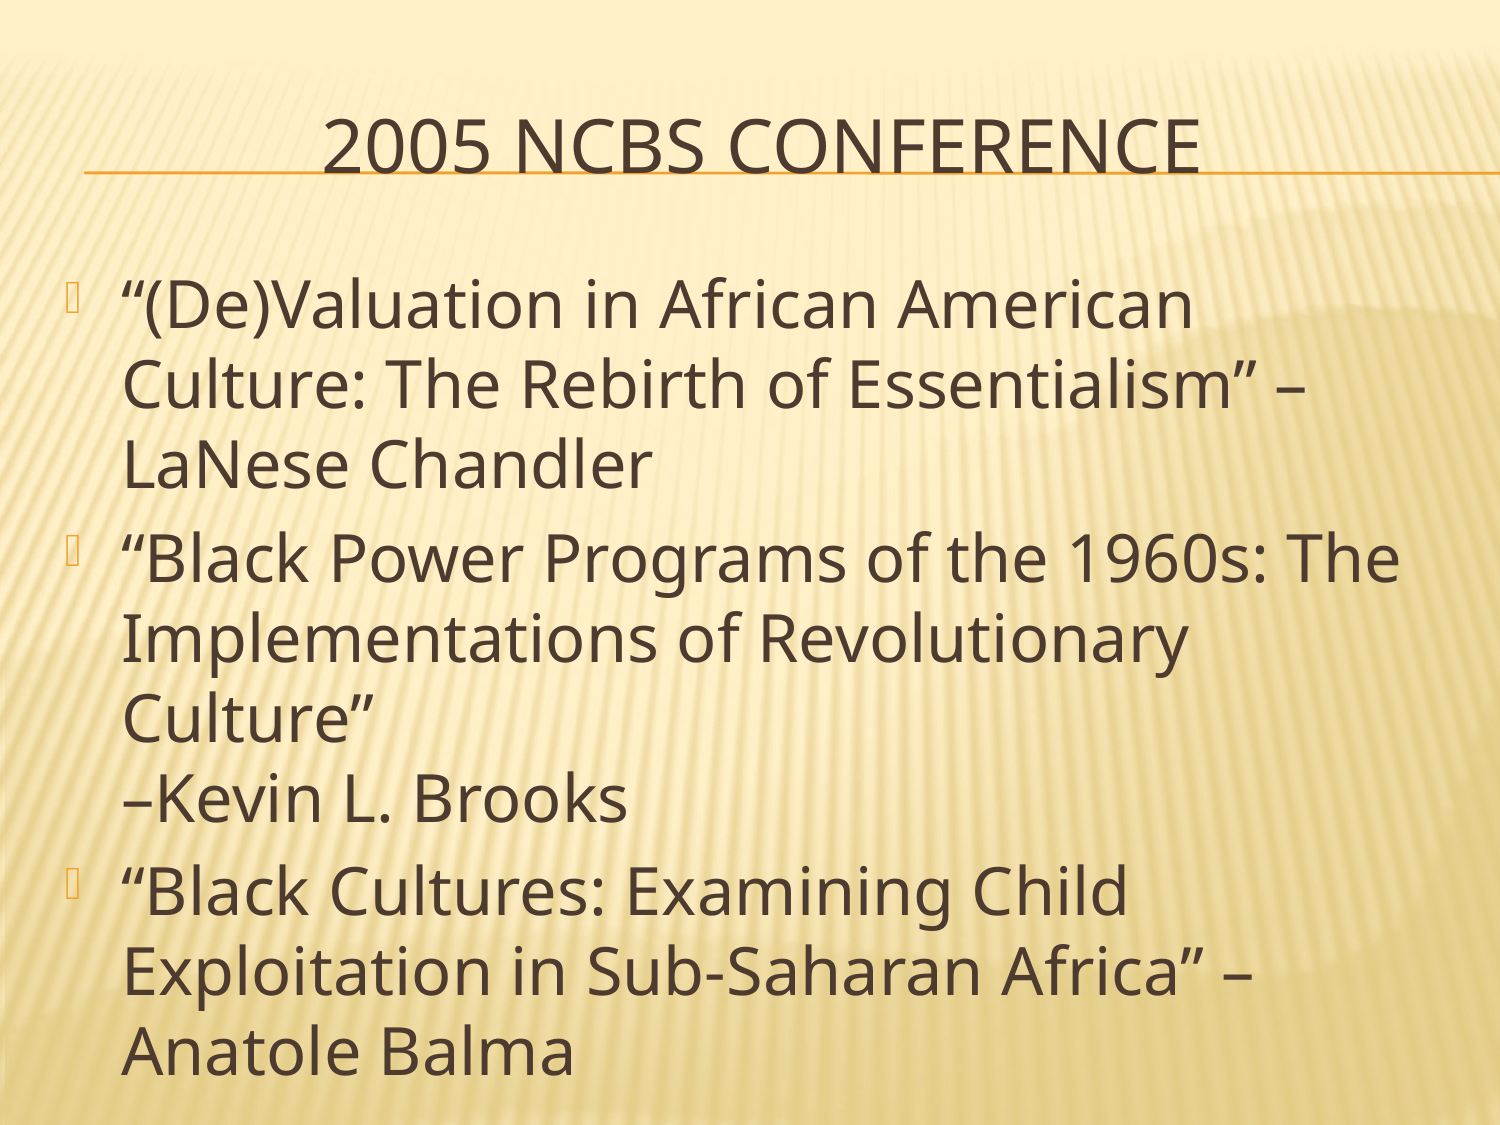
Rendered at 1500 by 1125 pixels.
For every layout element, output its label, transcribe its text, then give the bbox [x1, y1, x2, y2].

list “(De)Valuation in African American Culture: The Rebirth of Essentialism” –LaNese Chandler “Black Power Programs of the 1960s: The Implementations of Revolutionary Culture” –Kevin L. Brooks “Black Cultures: Examining Child Exploitation in Sub-Saharan Africa” –Anatole Balma [50, 254, 1475, 998]
title 2005 ncbs conference [50, 75, 1475, 213]
